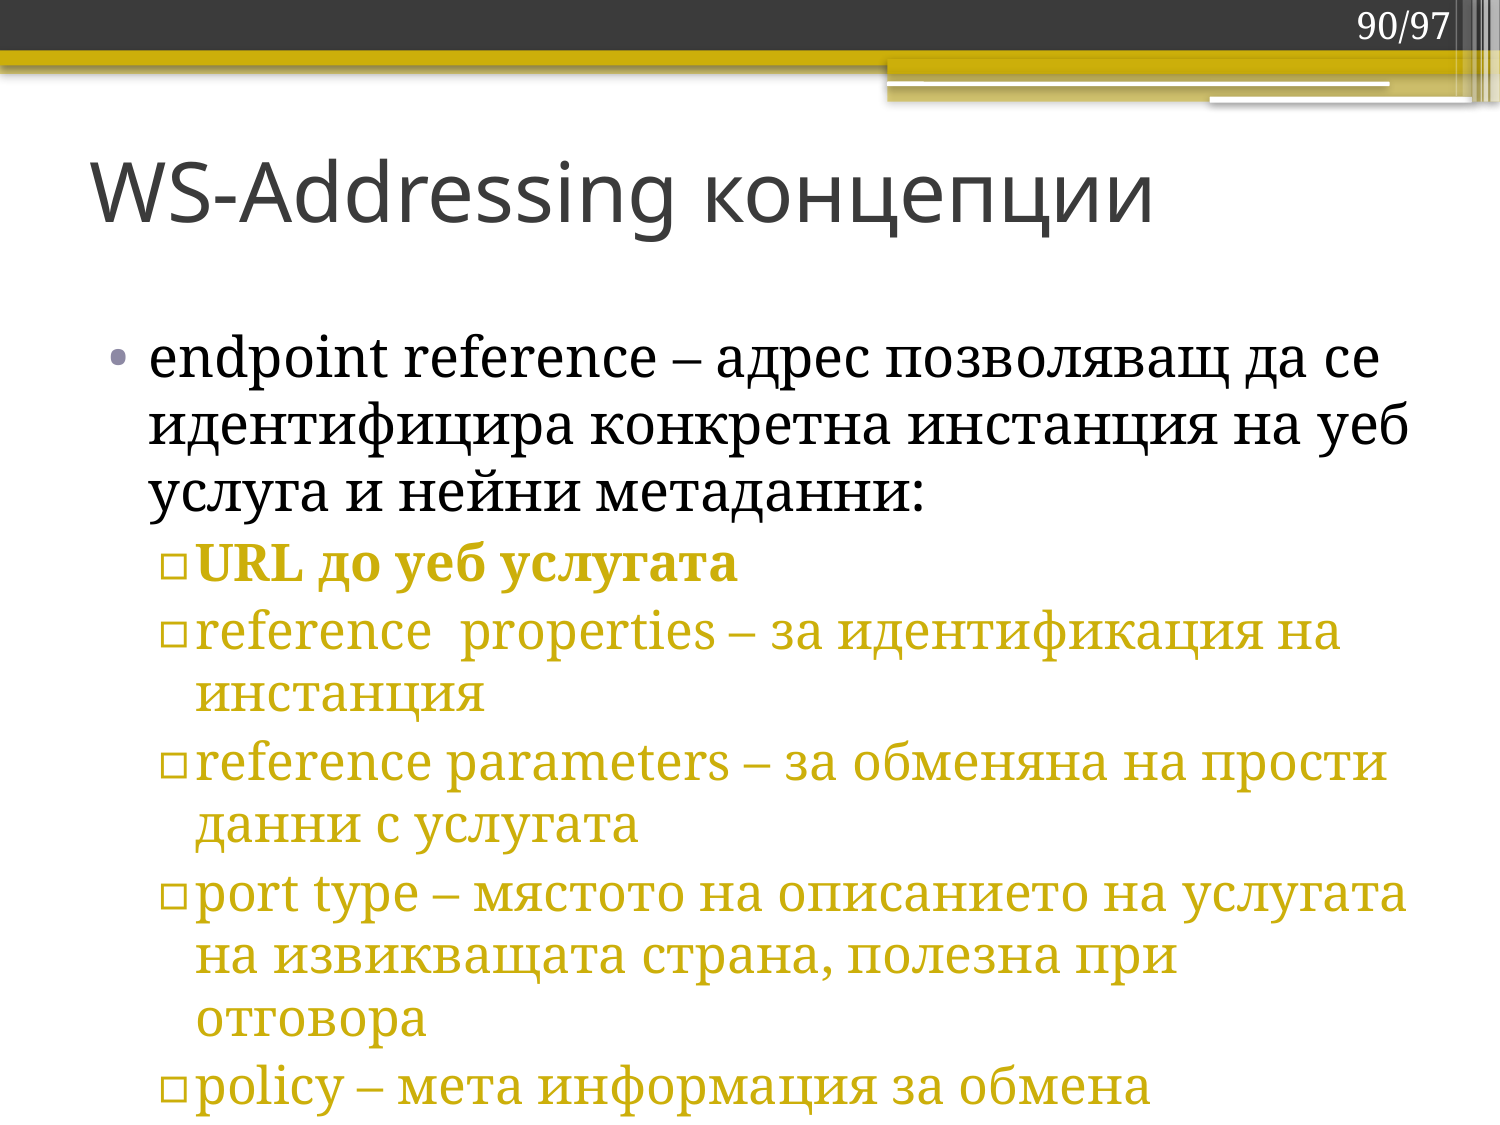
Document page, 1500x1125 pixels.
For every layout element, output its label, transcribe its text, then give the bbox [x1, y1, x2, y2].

title WS-Addressing концепции [75, 101, 1425, 277]
list endpoint reference – адрес позволяващ да се идентифицира конкретна инстанция на уеб услуга и нейни метаданни: URL до уеб услугата reference properties – за идентификация на инстанция reference parameters – за обменяна на прости данни с услугата port type – мястото на описанието на услугата на извикващата страна, полезна при отговора policy – мета информация за обмена [76, 314, 1427, 1125]
slide_number 90/97 [1281, 0, 1466, 61]
